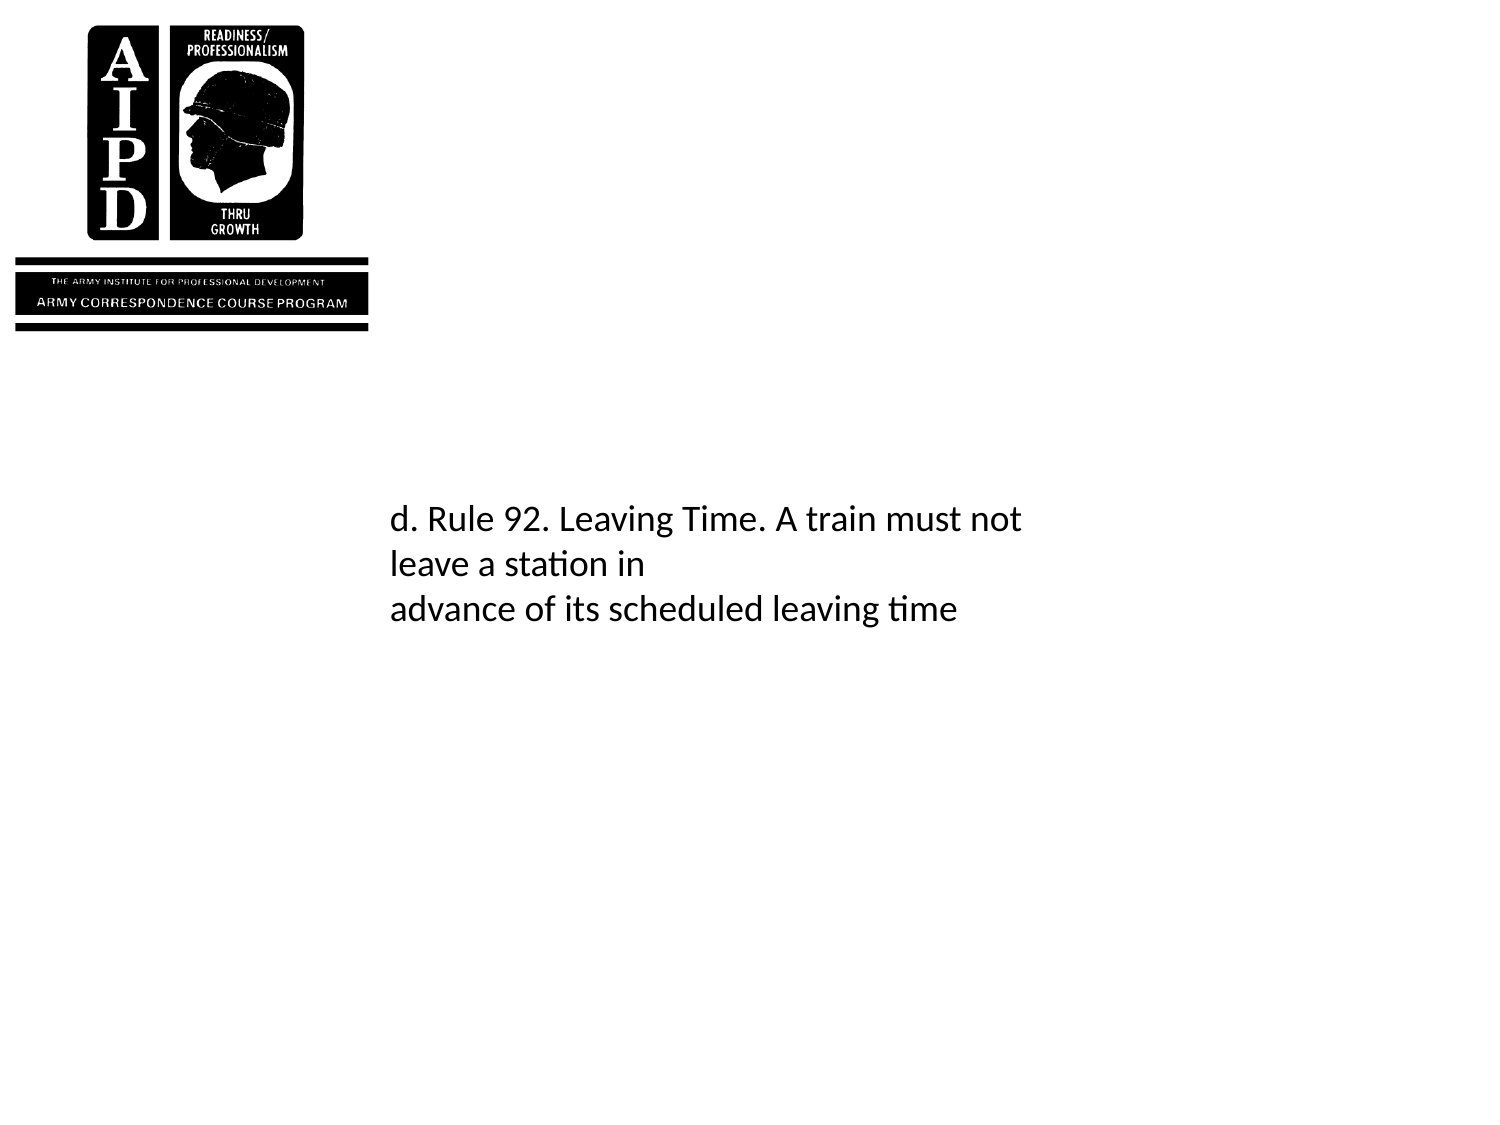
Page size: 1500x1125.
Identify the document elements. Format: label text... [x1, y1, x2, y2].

picture [12, 22, 370, 333]
text_box d. Rule 92. Leaving Time. A train must not leave a station in advance of its scheduled leaving time [374, 486, 1125, 637]
